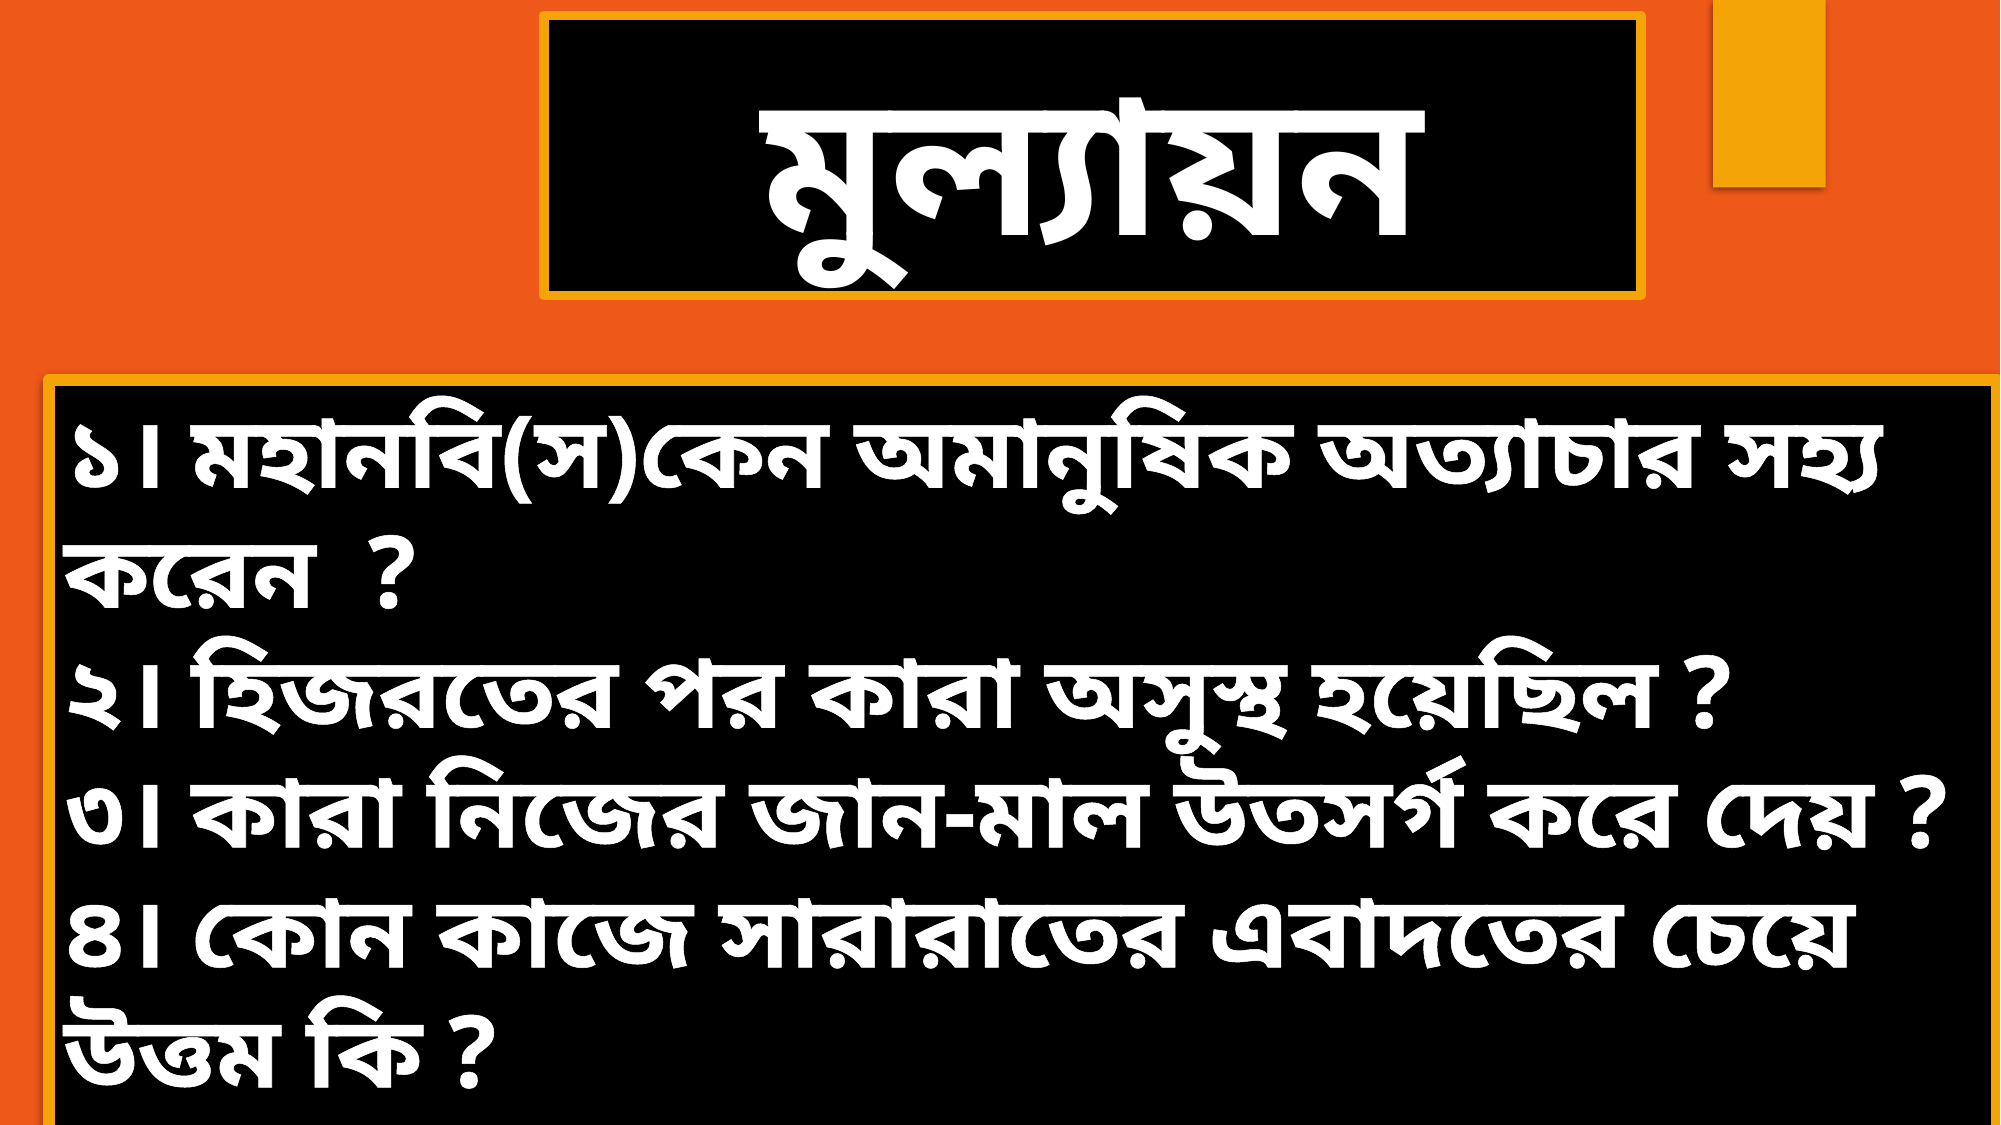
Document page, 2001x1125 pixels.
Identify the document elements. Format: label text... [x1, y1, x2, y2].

text_box মুল্যায়ন [542, 13, 1643, 298]
text_box ১। মহানবি(স)কেন অমানুষিক অত্যাচার সহ্য করেন ? ২। হিজরতের পর কারা অসুস্থ হয়েছিল ? ৩। কারা নিজের জান-মাল উতসর্গ করে দেয় ? ৪। কোন কাজে সারারাতের এবাদতের চেয়ে উত্তম কি ? [49, 380, 1997, 1125]
